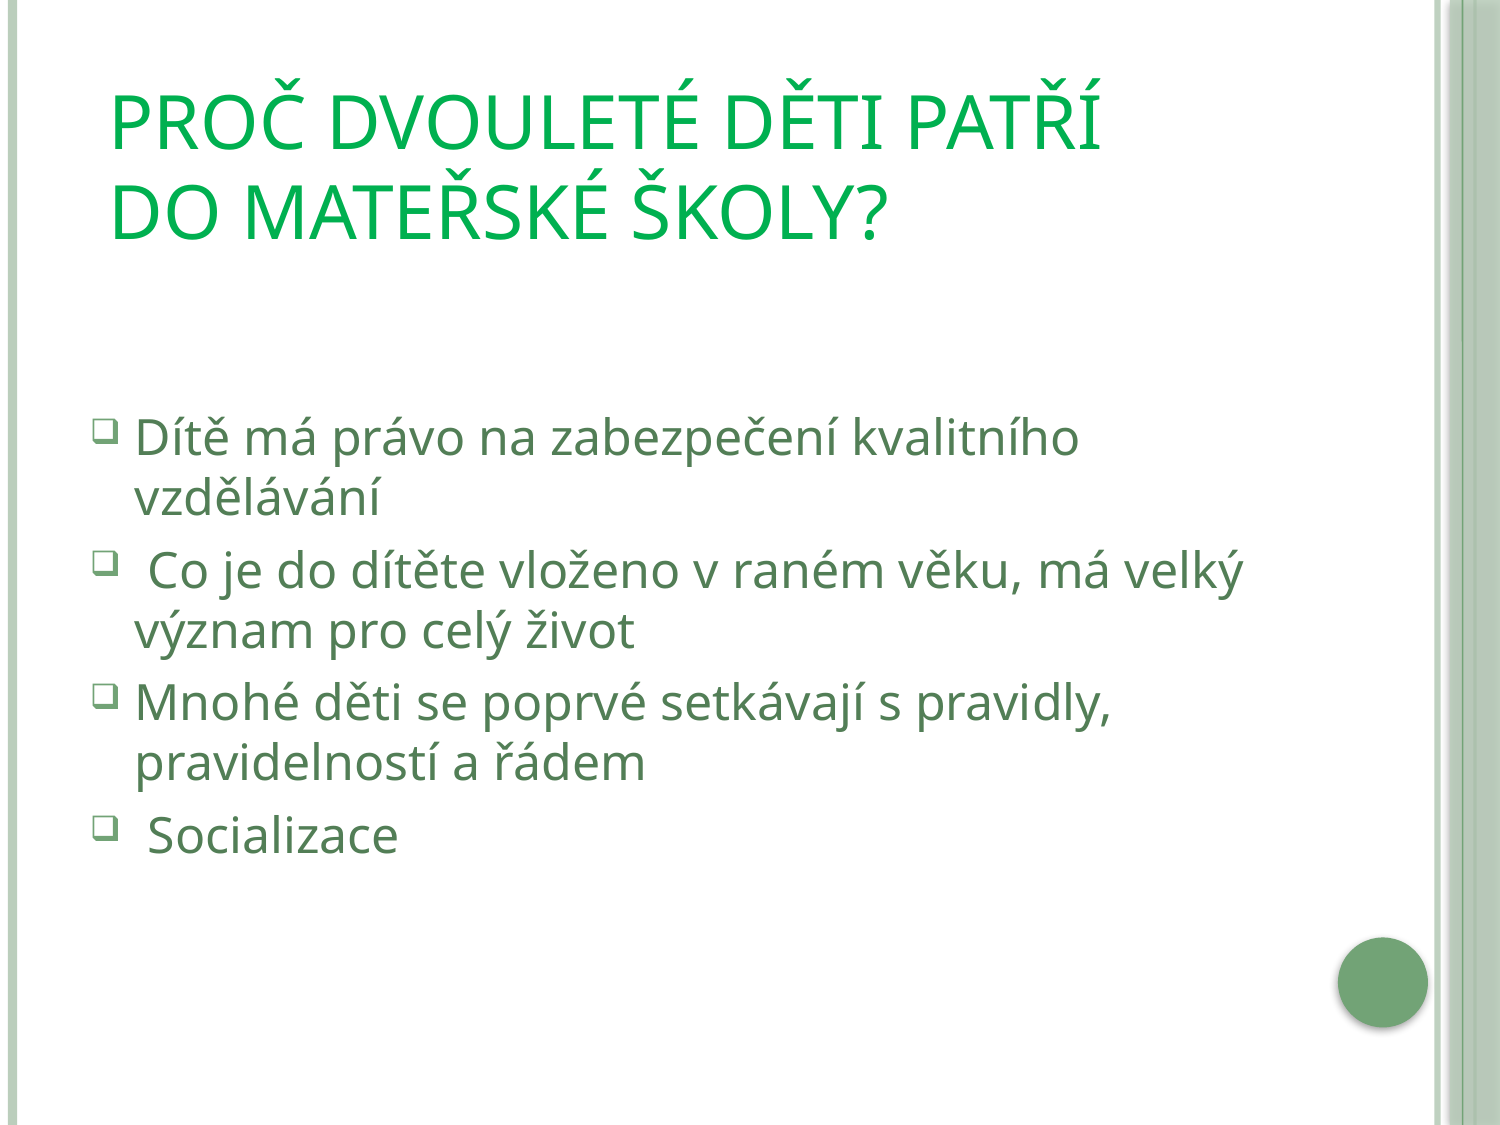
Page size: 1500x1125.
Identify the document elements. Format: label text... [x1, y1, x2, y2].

list Dítě má právo na zabezpečení kvalitního vzdělávání Co je do dítěte vloženo v raném věku, má velký význam pro celý život Mnohé děti se poprvé setkávají s pravidly, pravidelností a řádem Socializace [75, 398, 1300, 1032]
title Proč dvouleté děti patří do mateřské školy? [93, 93, 1319, 352]
